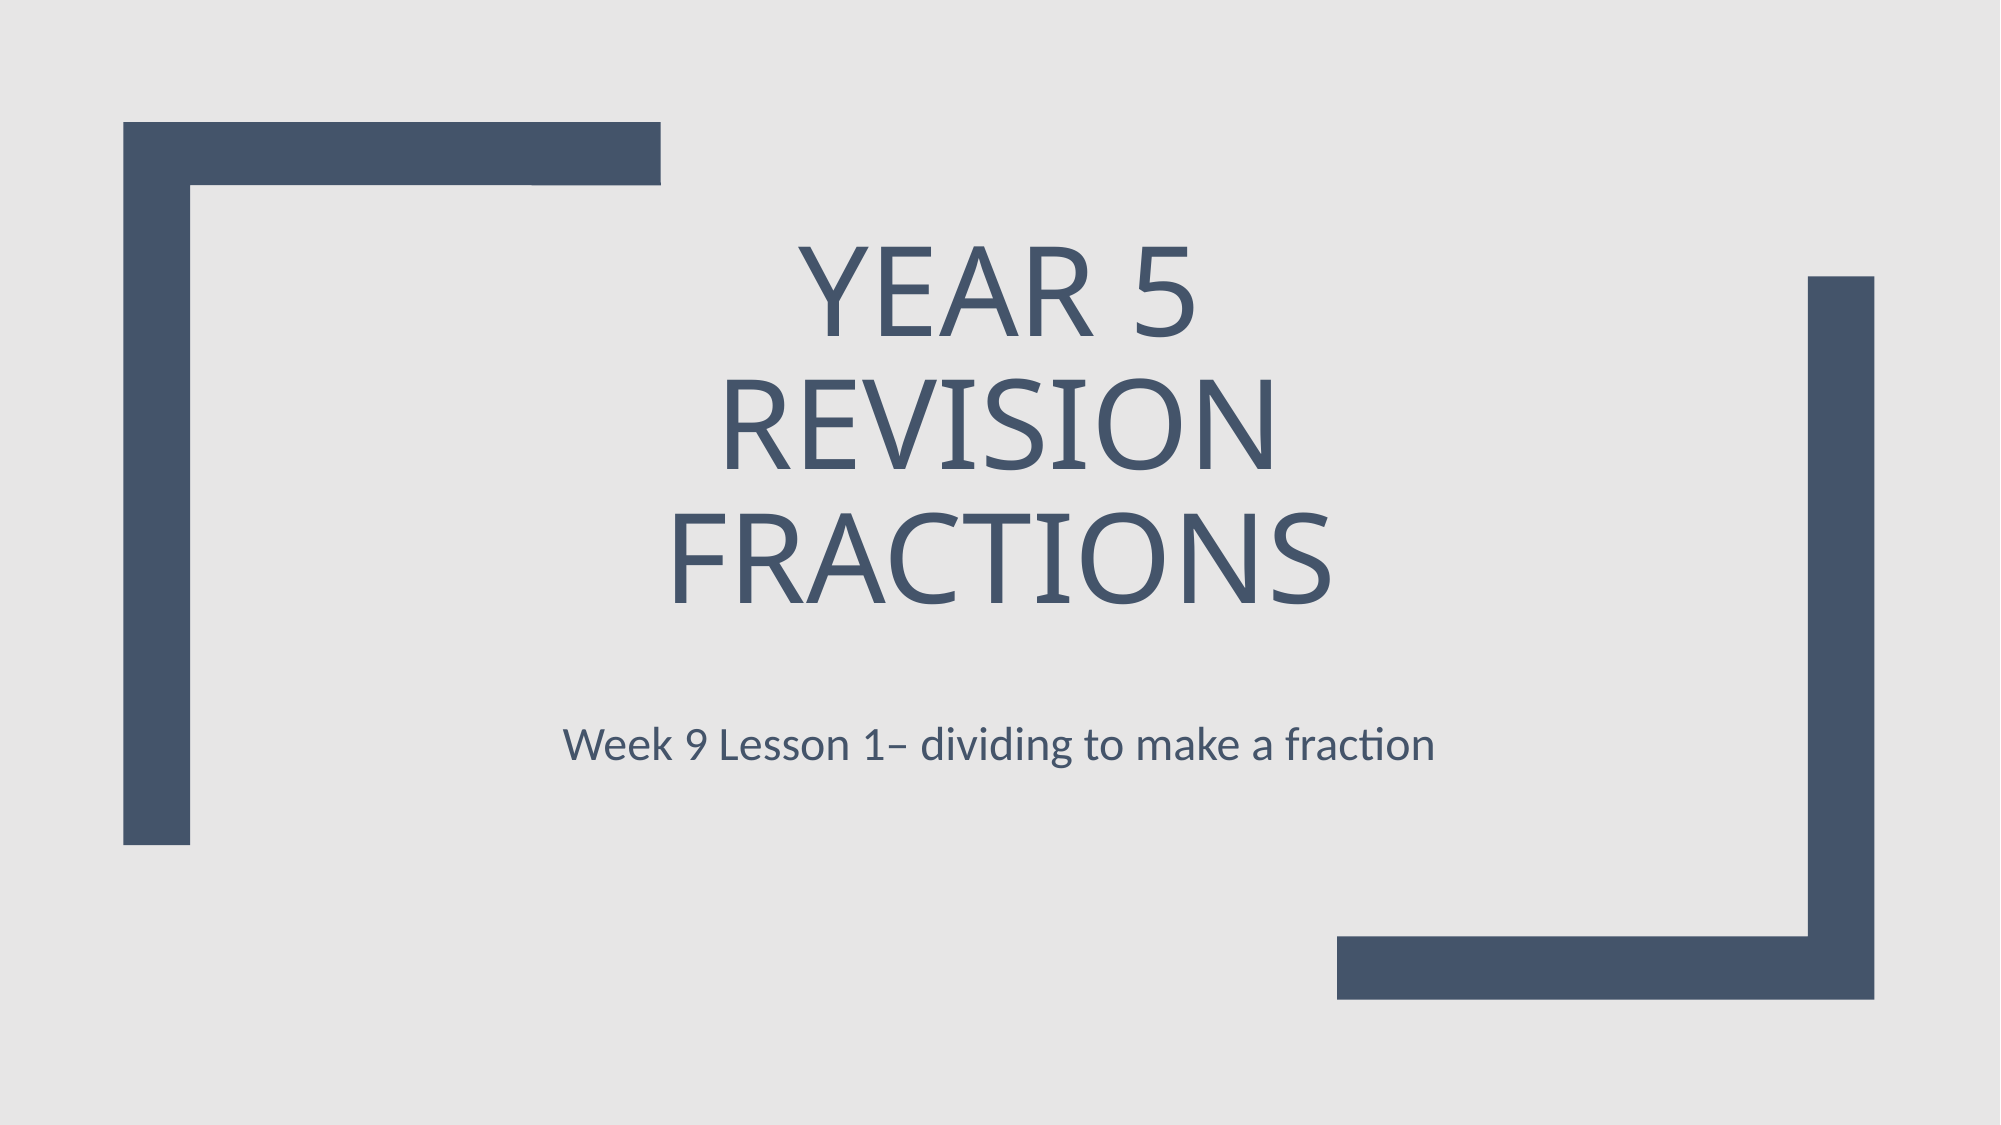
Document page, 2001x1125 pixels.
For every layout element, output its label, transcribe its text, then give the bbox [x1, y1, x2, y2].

title Year 5 Revision Fractions [314, 293, 1686, 638]
subtitle Week 9 Lesson 1– dividing to make a fraction [439, 649, 1561, 828]
